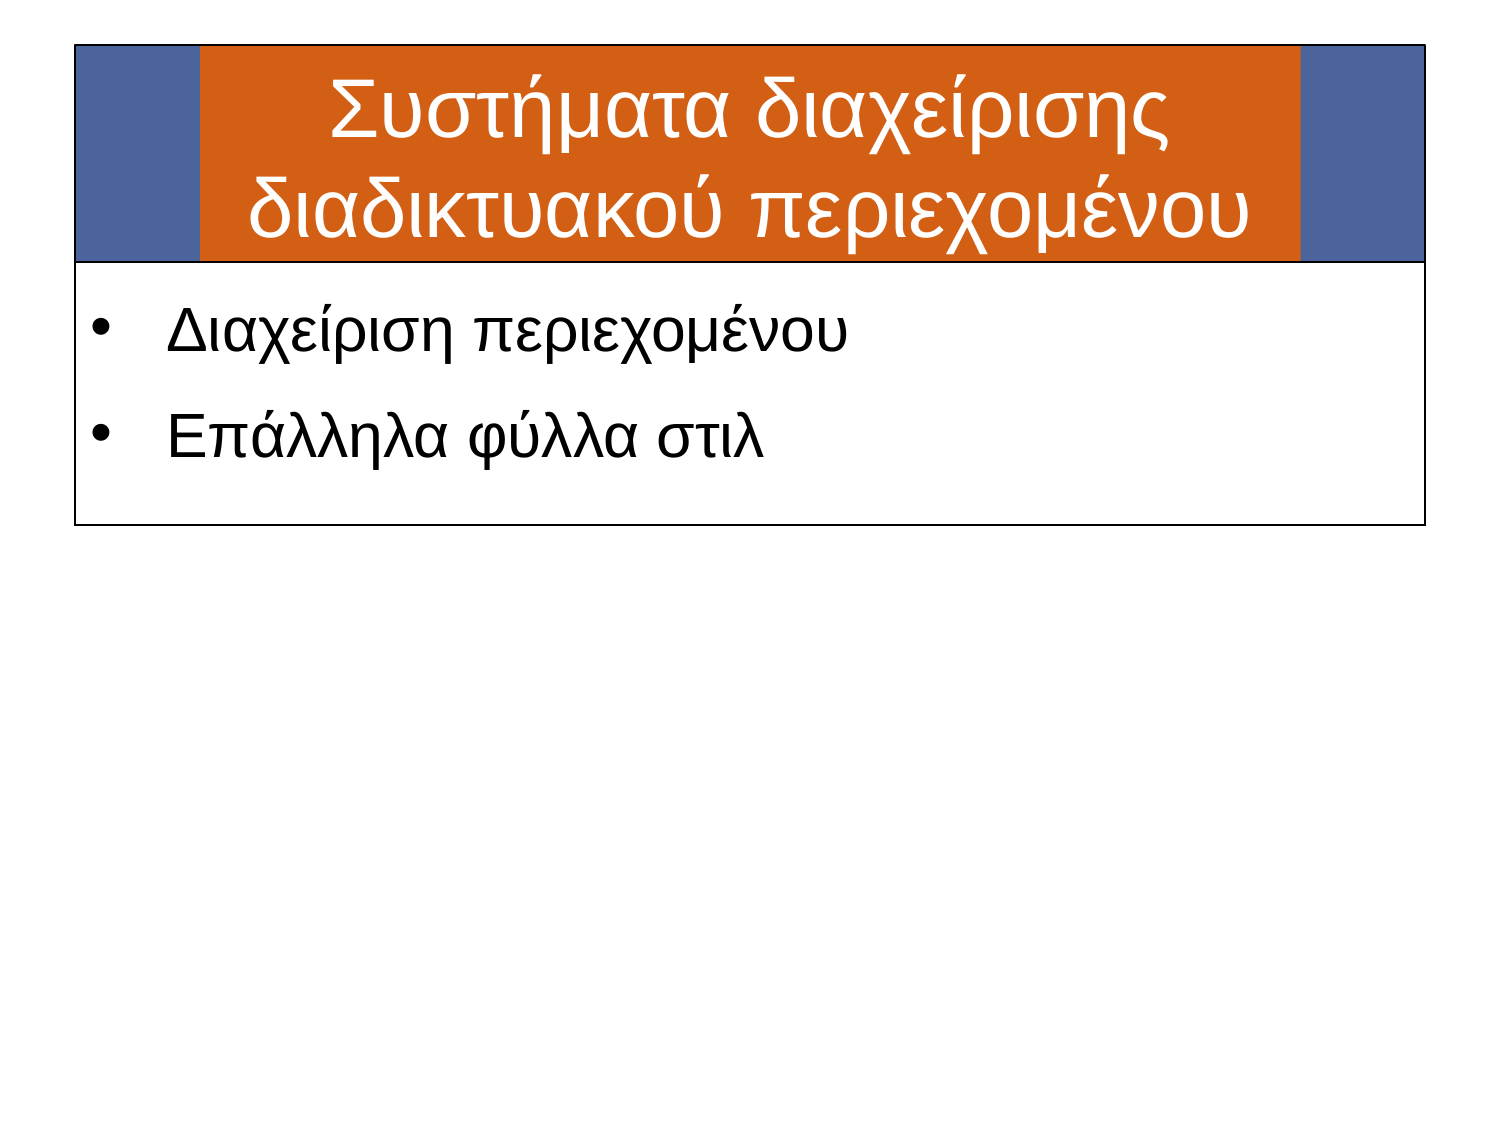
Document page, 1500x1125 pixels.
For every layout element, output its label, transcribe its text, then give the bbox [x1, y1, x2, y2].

text_box [73, 43, 1427, 264]
list Διαχείριση περιεχομένου Επάλληλα φύλλα στιλ [74, 264, 1426, 526]
